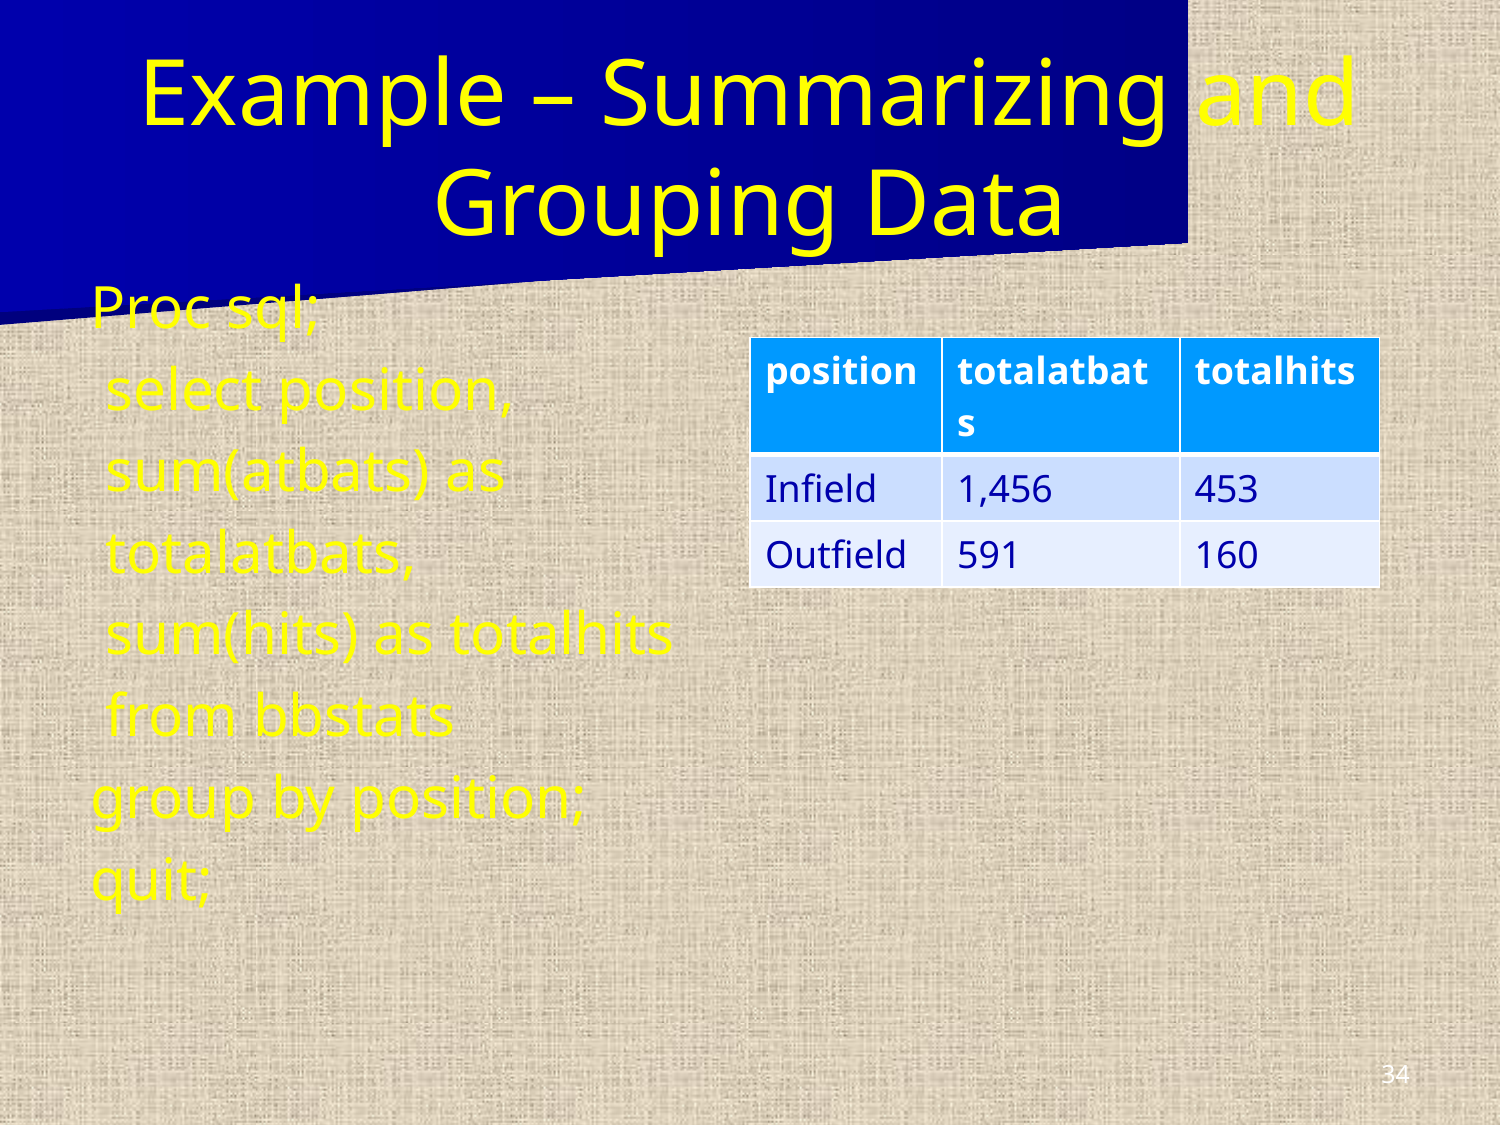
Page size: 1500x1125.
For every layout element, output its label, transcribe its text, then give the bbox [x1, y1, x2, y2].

table_cell 453 [1181, 457, 1379, 520]
table_header totalhits [1181, 338, 1379, 452]
table_cell 591 [943, 522, 1179, 586]
table_cell Infield [751, 457, 941, 520]
table_header totalatbats [943, 338, 1179, 452]
slide_number 34 [1074, 1024, 1426, 1101]
table_header position [751, 338, 941, 452]
title Example – Summarizing and Grouping Data [74, 49, 1426, 238]
list Proc sql; select position, sum(atbats) as totalatbats, sum(hits) as totalhits from bbstats group by position; quit; [74, 262, 738, 1101]
table_cell 1,456 [943, 457, 1179, 520]
picture [0, 0, 1500, 1125]
table_cell Outfield [751, 522, 941, 586]
table_cell 160 [1181, 522, 1379, 586]
